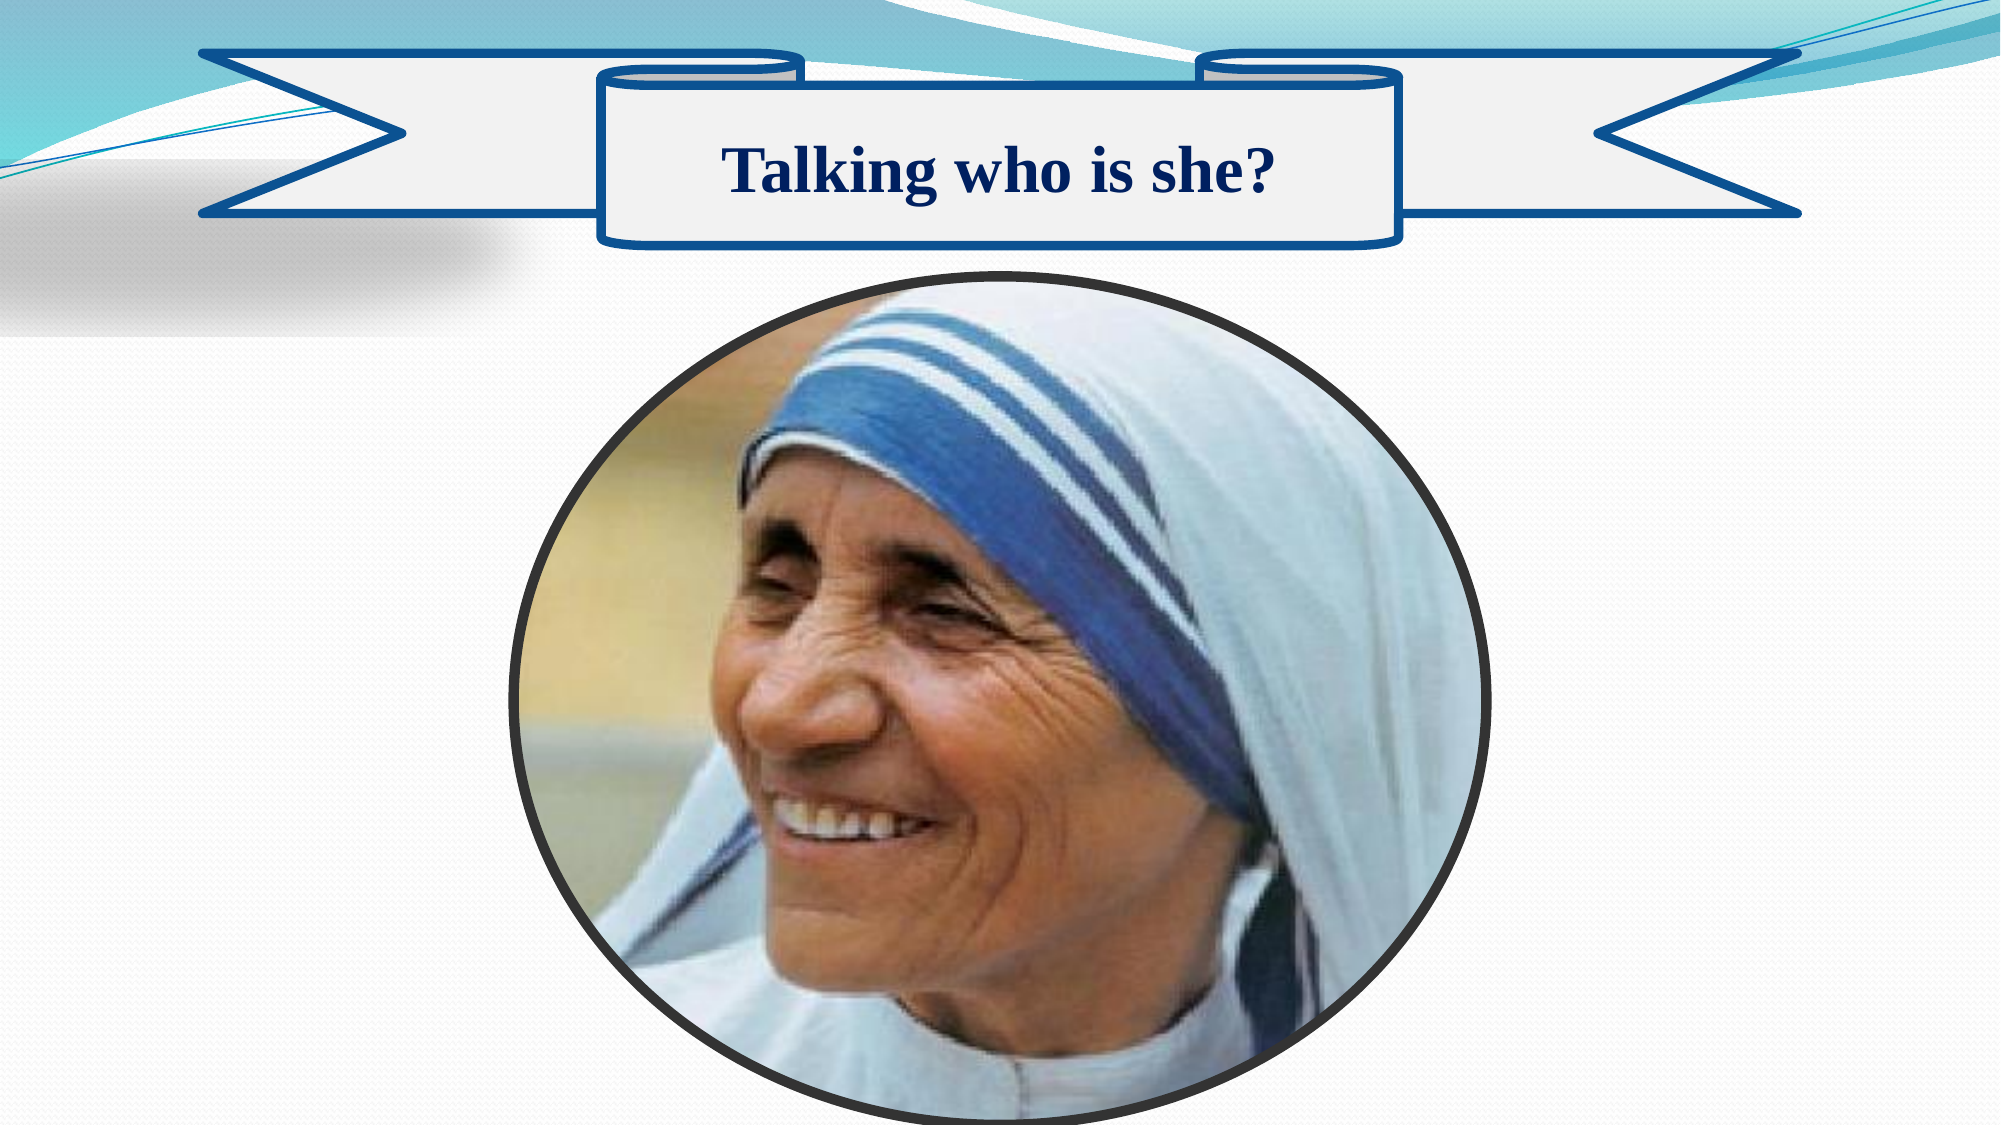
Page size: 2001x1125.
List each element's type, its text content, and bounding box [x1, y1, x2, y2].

picture [513, 276, 1487, 1125]
text_box Talking who is she? [200, 51, 1800, 248]
